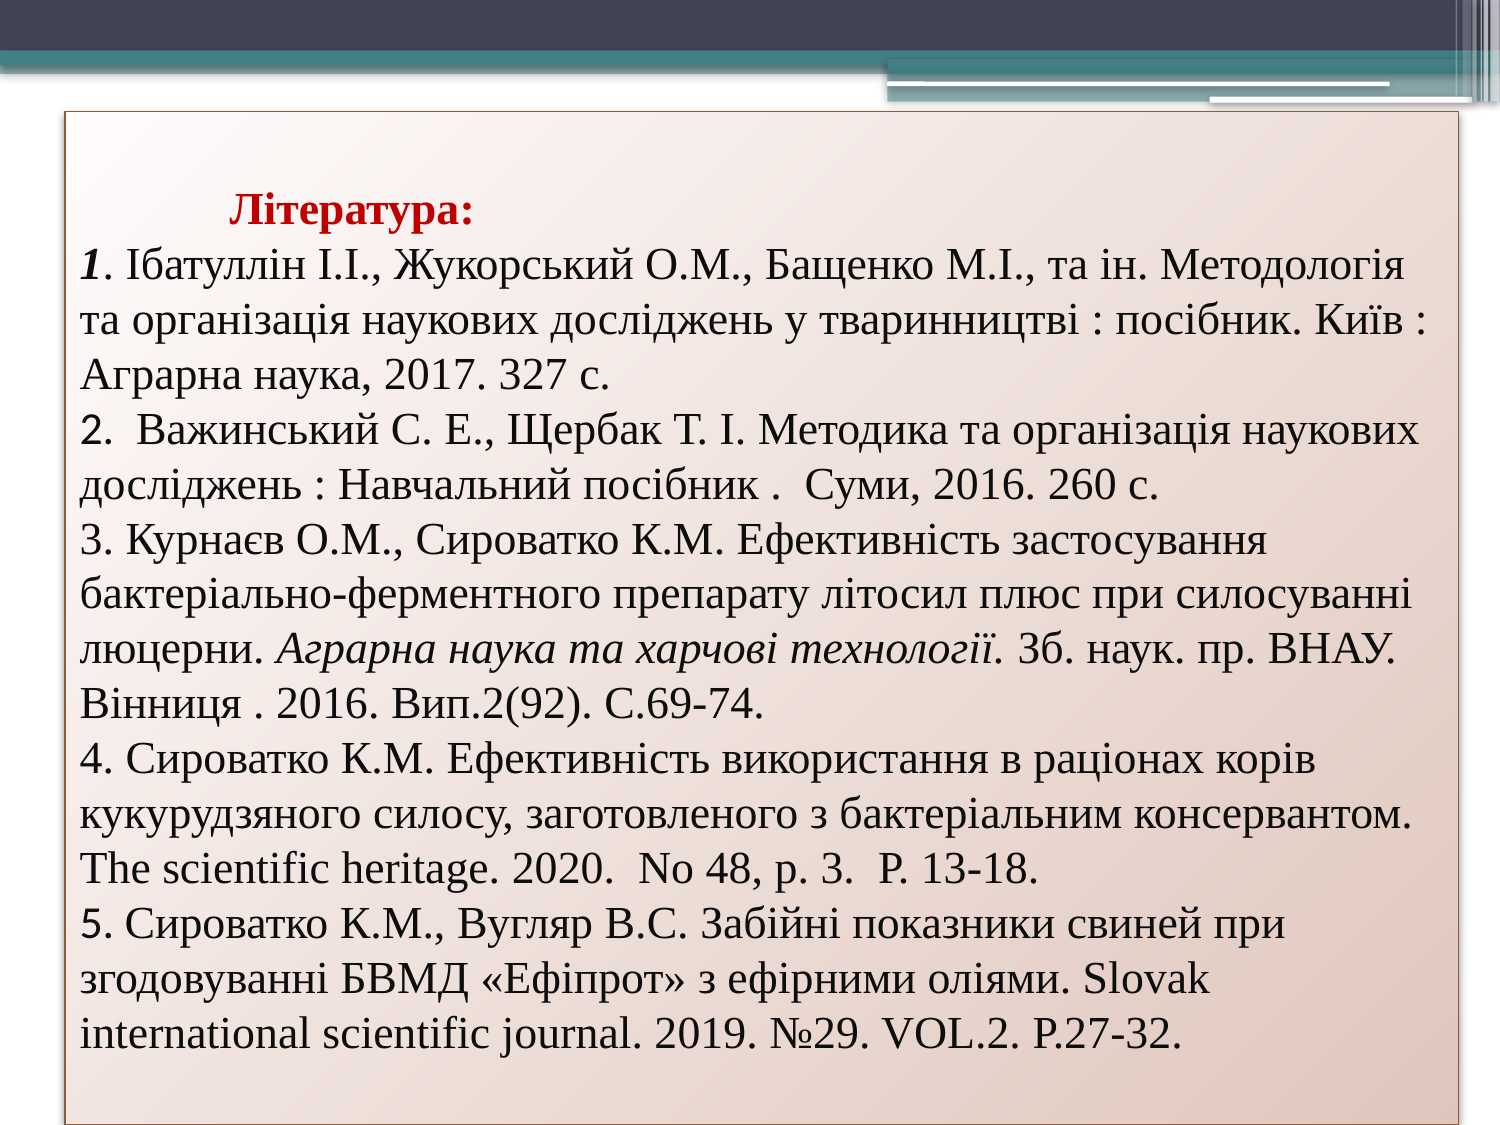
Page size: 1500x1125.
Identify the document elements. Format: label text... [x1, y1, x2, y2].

title Література: 1. Ібатуллін І.І., Жукорський О.М., Бащенко М.І., та ін. Методологія та організація наукових досліджень у тваринництві : посібник. Київ : Аграрна наука, 2017. 327 с. 2. Важинський С. Е., Щербак Т. І. Методика та організація наукових досліджень : Навчальний посібник . Суми, 2016. 260 с. 3. Курнаєв О.М., Сироватко К.М. Ефективність застосування бактеріально-ферментного препарату літосил плюс при силосуванні люцерни. Аграрна наука та харчові технології. Зб. наук. пр. ВНАУ. Вінниця . 2016. Вип.2(92). С.69-74. 4. Сироватко К.М. Ефективність використання в раціонах корів кукурудзяного силосу, заготовленого з бактеріальним консервантом. The scientific heritage. 2020. No 48, p. 3. Р. 13-18. 5. Cироватко К.М., Вугляр В.С. Забійні показники свиней при згодовуванні БВМД «Ефіпрот» з ефірними оліями. Slovak international scientific journal. 2019. №29. VOL.2. P.27-32. [64, 111, 1459, 1125]
